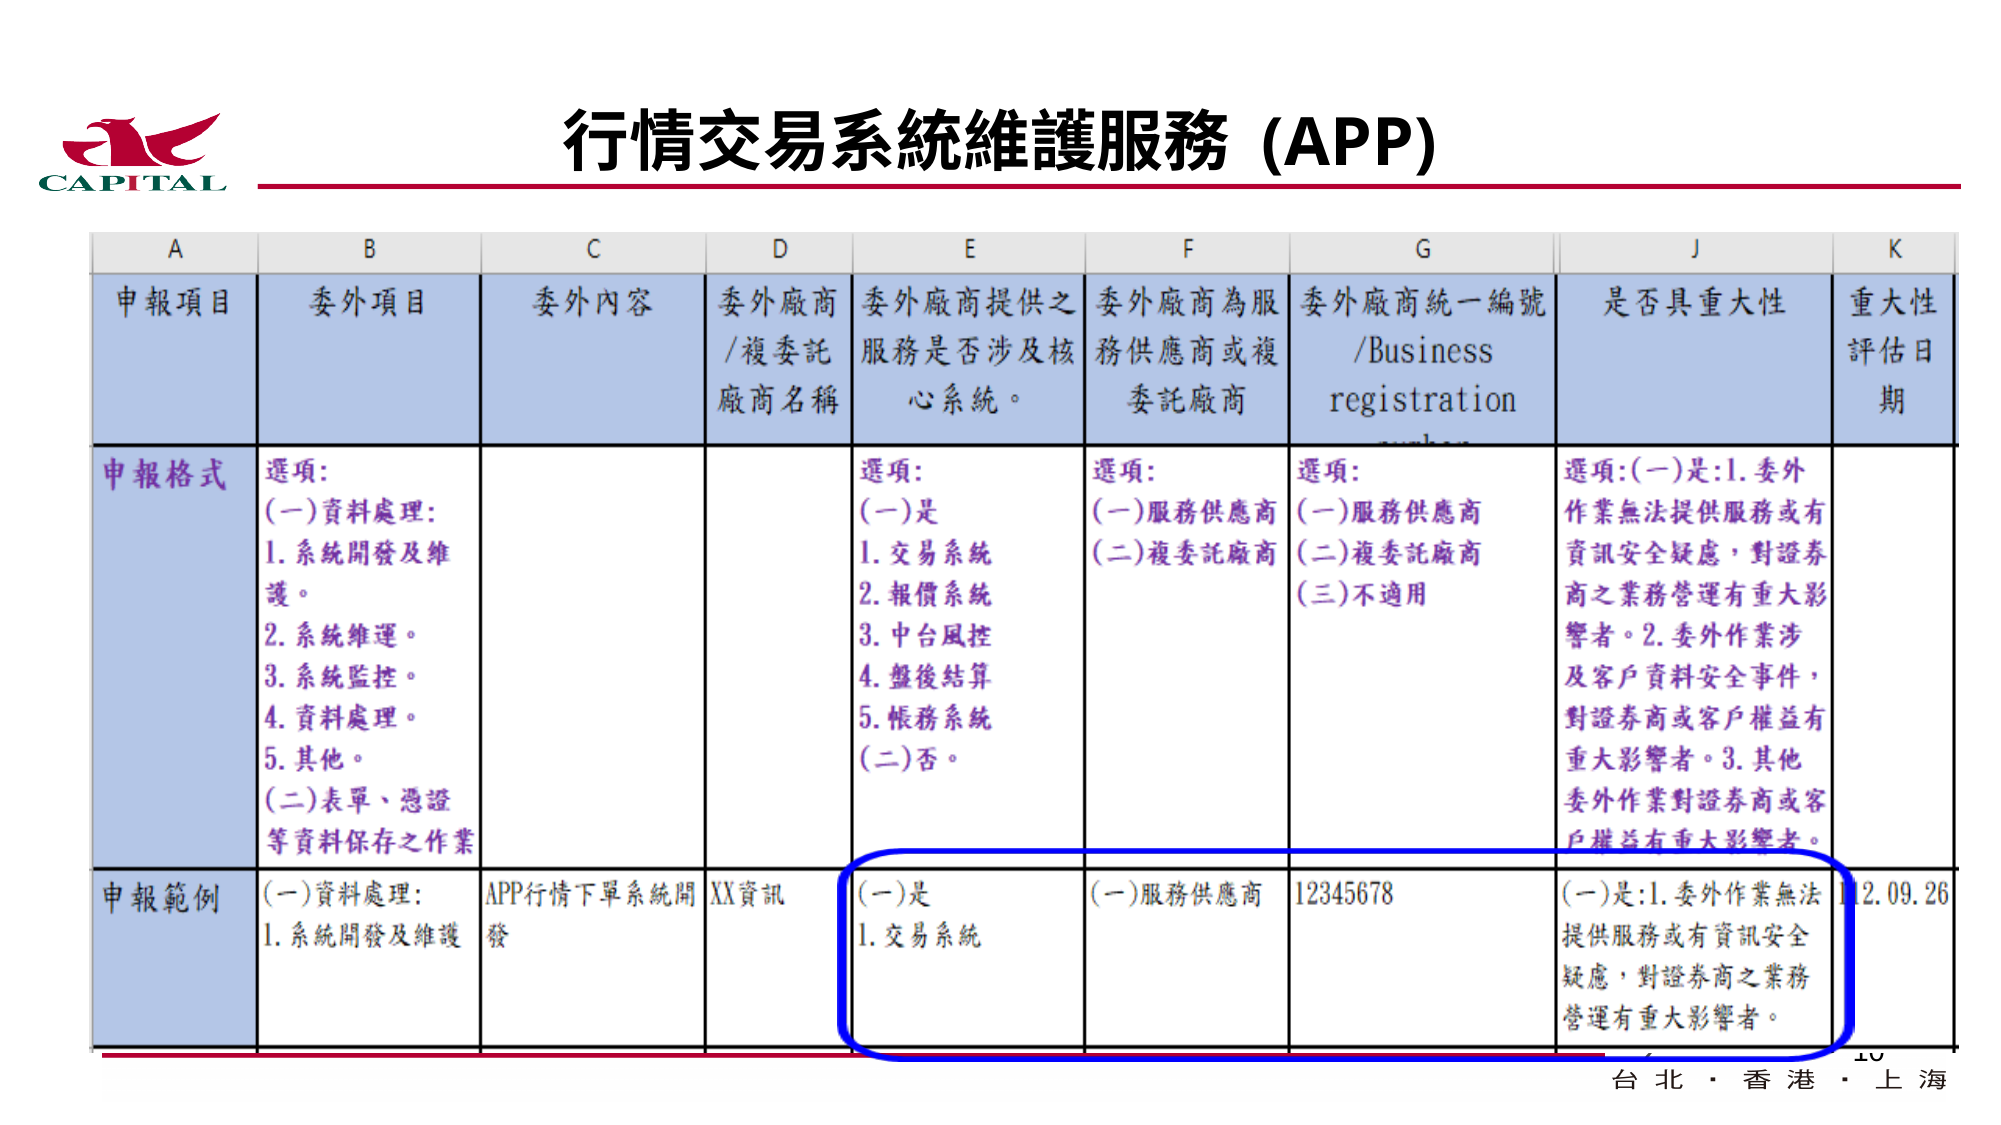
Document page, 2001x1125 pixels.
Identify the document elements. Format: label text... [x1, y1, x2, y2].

title 行情交易系統維護服務 (APP) [99, 45, 1900, 228]
picture [1900, 113, 1961, 191]
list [88, 232, 1960, 1054]
slide_number 10 [1433, 1065, 1900, 1103]
picture [1900, 1054, 1946, 1102]
picture [102, 848, 1855, 1102]
picture [39, 113, 99, 191]
